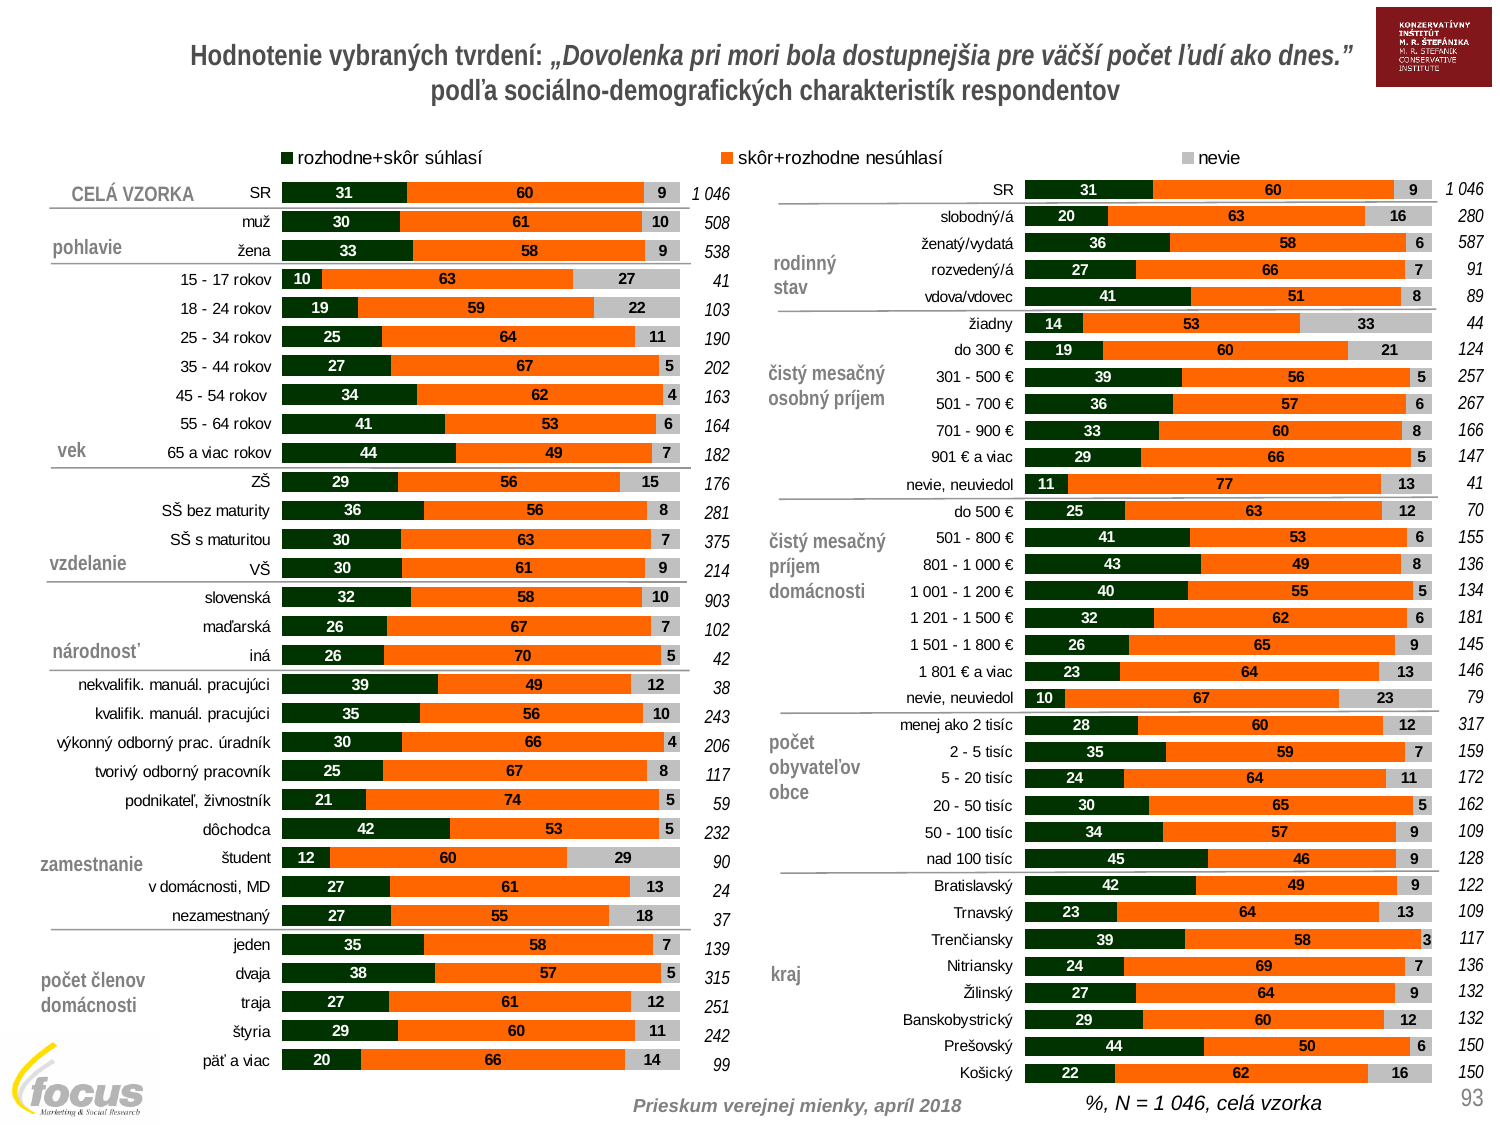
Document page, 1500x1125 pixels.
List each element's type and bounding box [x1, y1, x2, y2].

picture [0, 1034, 160, 1125]
table_cell [1467, 199, 1485, 1082]
picture [1376, 7, 1492, 87]
text_box [102, 24, 1450, 119]
text_box [25, 136, 1499, 1123]
table_header [1467, 173, 1485, 199]
